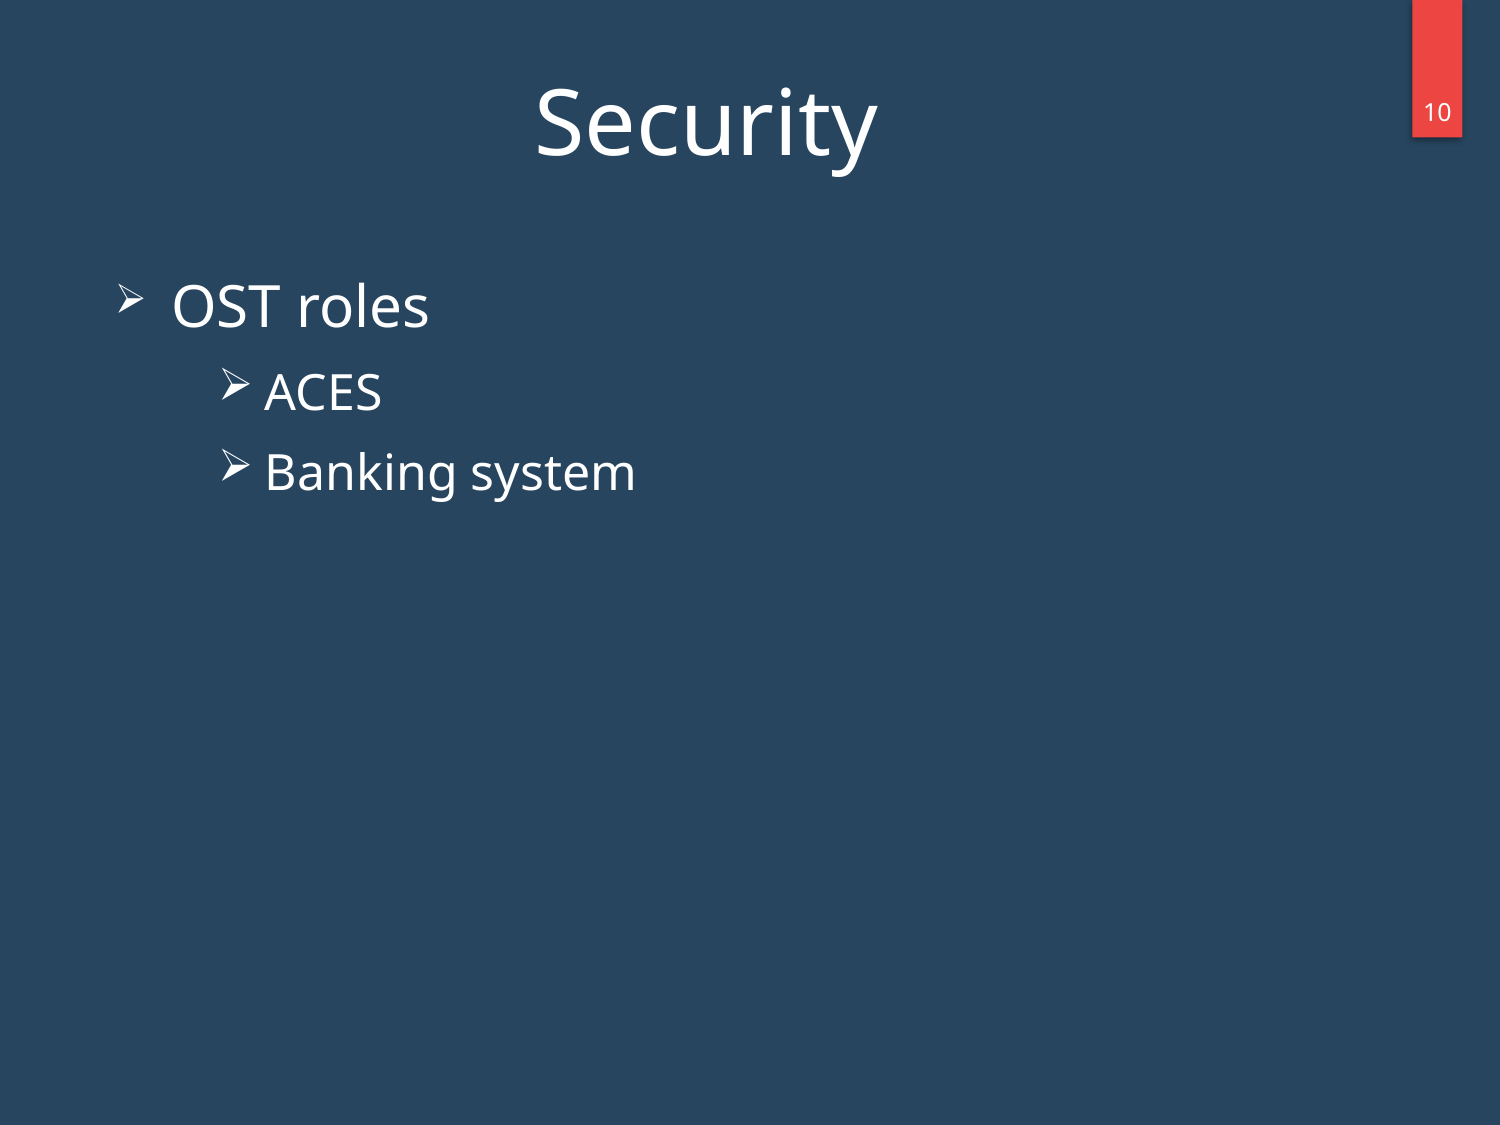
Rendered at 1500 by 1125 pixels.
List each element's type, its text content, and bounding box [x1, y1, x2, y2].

title Security [99, 50, 1313, 188]
slide_number 9 [1412, 56, 1463, 139]
list OST roles ACES Banking system [99, 261, 1363, 1075]
